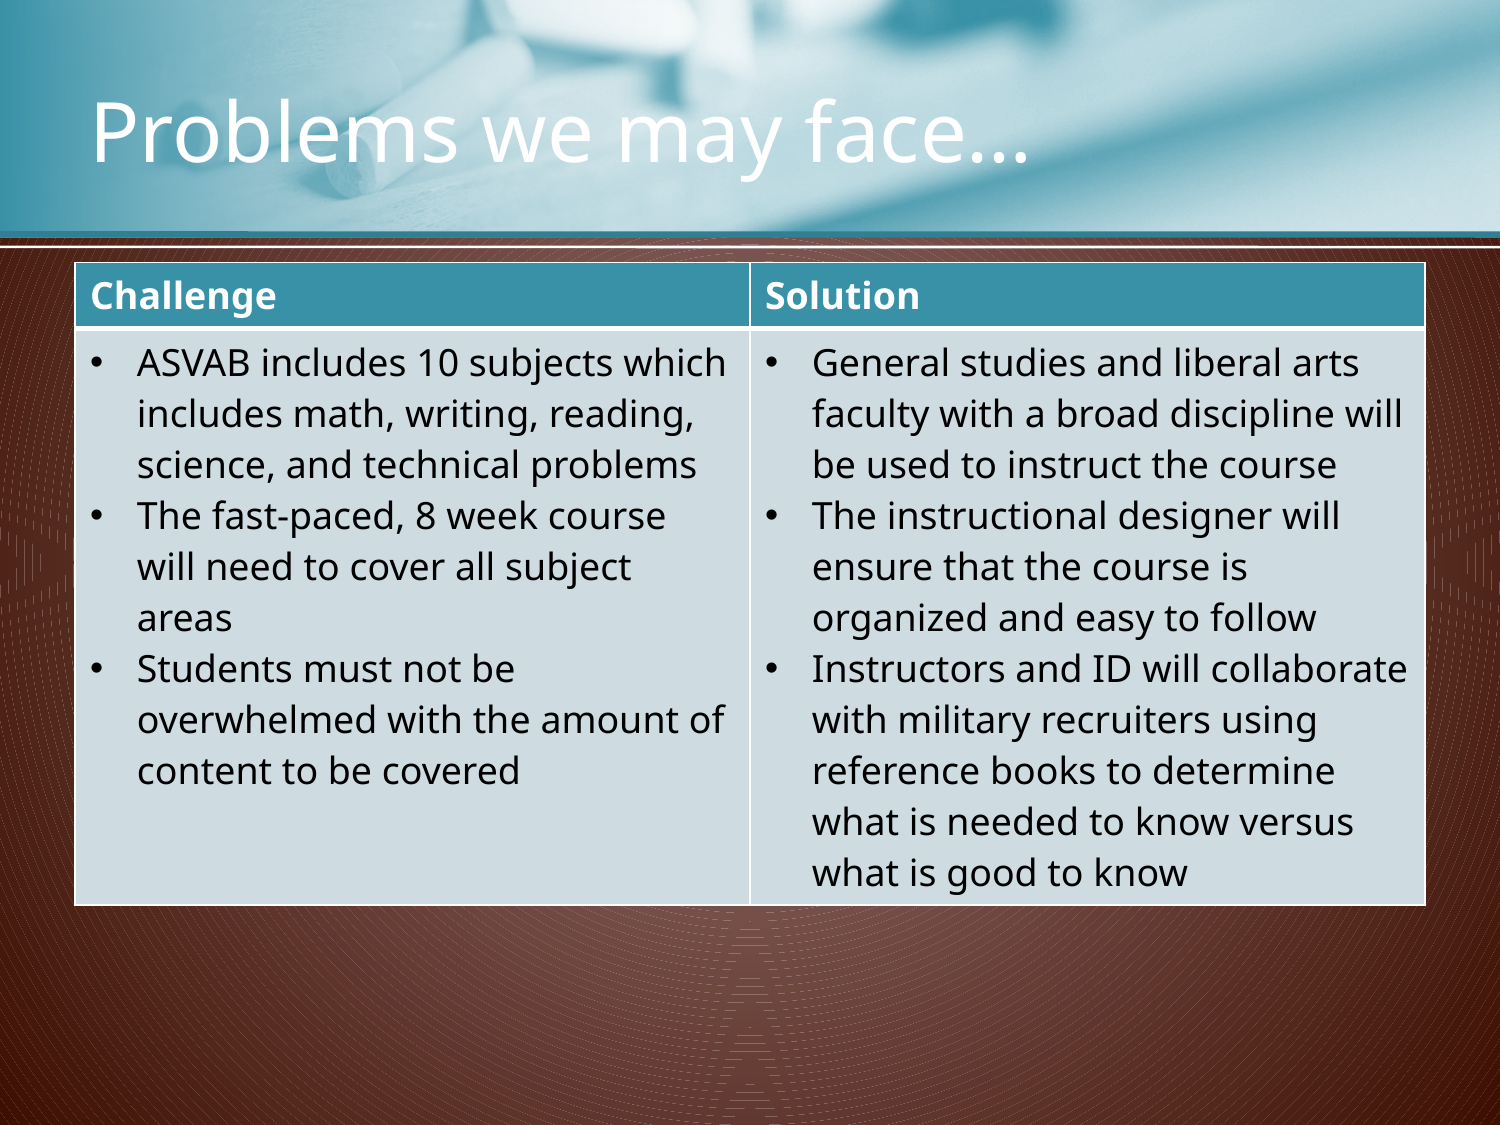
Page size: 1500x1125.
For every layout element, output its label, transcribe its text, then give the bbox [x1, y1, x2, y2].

table_header Solution [751, 263, 1424, 326]
table_cell General studies and liberal arts faculty with a broad discipline will be used to instruct the course The instructional designer will ensure that the course is organized and easy to follow Instructors and ID will collaborate with military recruiters using reference books to determine what is needed to know versus what is good to know [751, 331, 1424, 904]
title Problems we may face… [75, 24, 1425, 233]
table_cell ASVAB includes 10 subjects which includes math, writing, reading, science, and technical problems The fast-paced, 8 week course will need to cover all subject areas Students must not be overwhelmed with the amount of content to be covered [76, 331, 749, 904]
table_header Challenge [76, 263, 749, 326]
